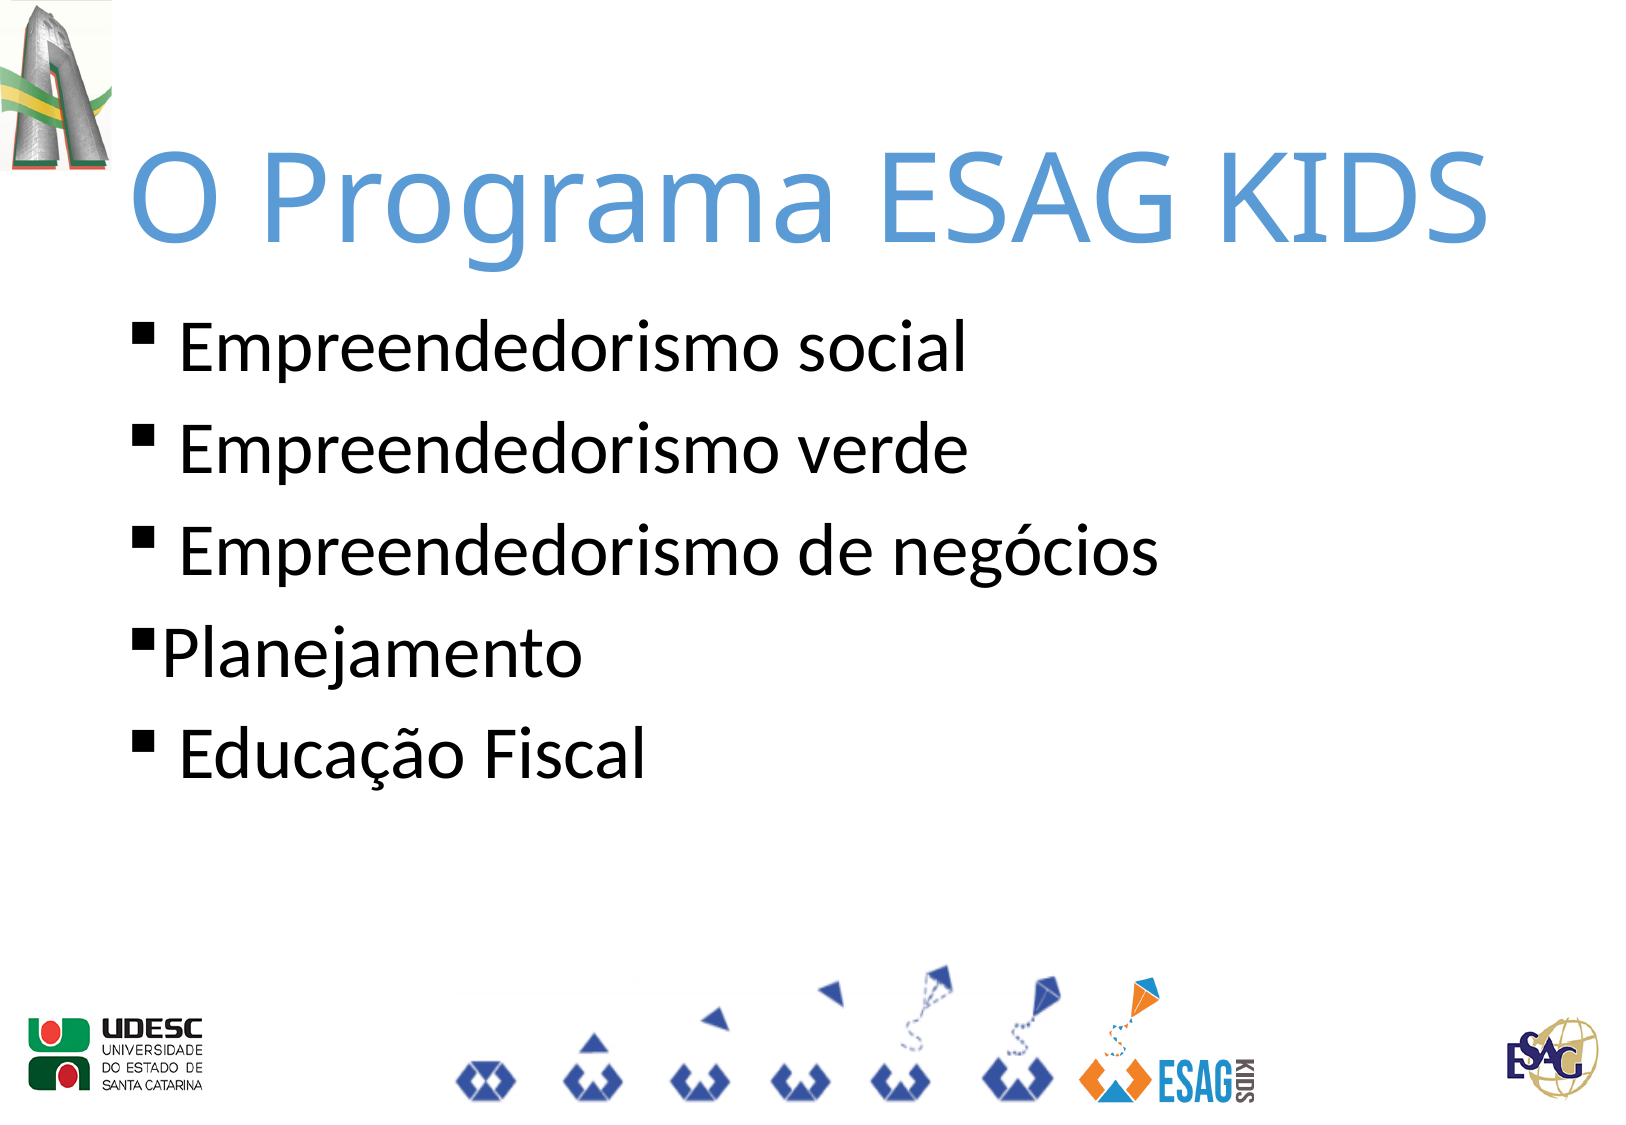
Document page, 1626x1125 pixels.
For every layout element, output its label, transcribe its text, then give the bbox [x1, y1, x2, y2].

text_box Empreendedorismo social Empreendedorismo verde Empreendedorismo de negócios Planejamento Educação Fiscal [111, 299, 1357, 1014]
picture [1485, 1002, 1625, 1124]
text_box O Programa ESAG KIDS [111, 59, 1514, 278]
picture [0, 0, 112, 171]
picture [10, 998, 211, 1125]
picture [418, 961, 1254, 1125]
